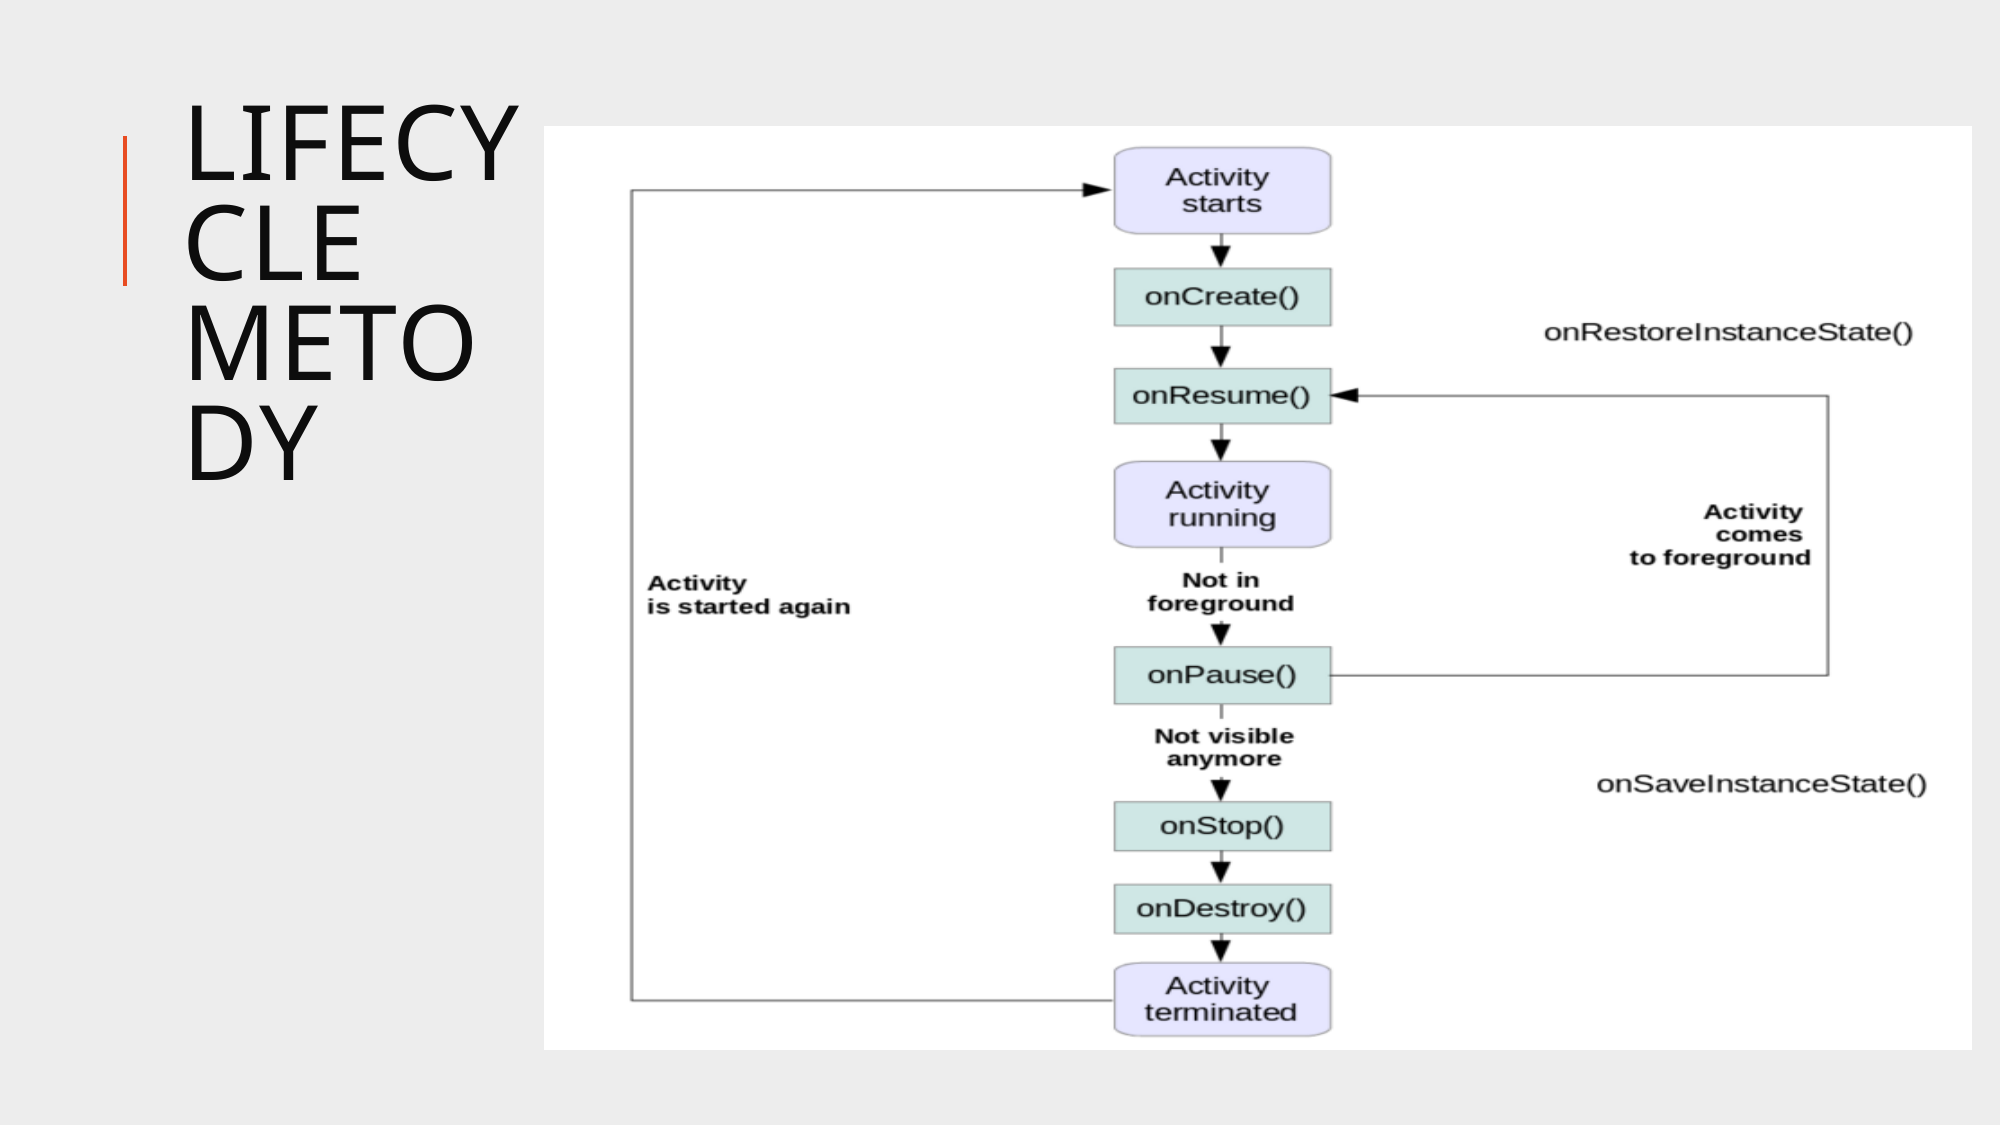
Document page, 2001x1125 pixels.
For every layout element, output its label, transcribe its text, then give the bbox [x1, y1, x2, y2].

picture [544, 126, 1973, 1051]
title Lifecycle Metody [168, 96, 545, 506]
